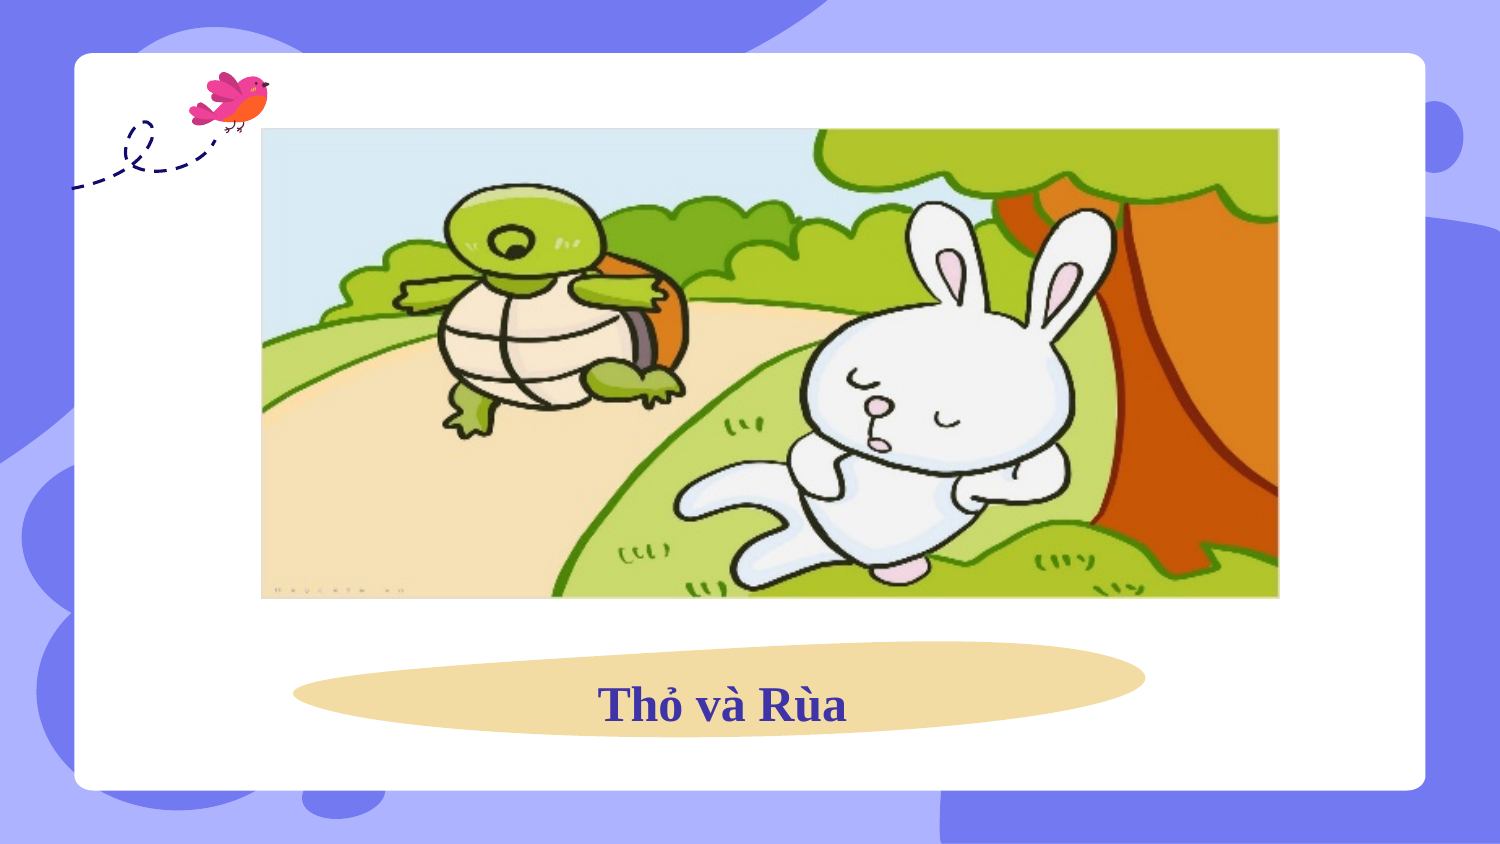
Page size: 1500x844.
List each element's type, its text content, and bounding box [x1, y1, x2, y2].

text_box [187, 71, 271, 134]
text_box [71, 121, 214, 189]
picture [261, 128, 1280, 599]
text_box Thỏ và Rùa [582, 641, 1500, 738]
text_box [293, 656, 582, 736]
